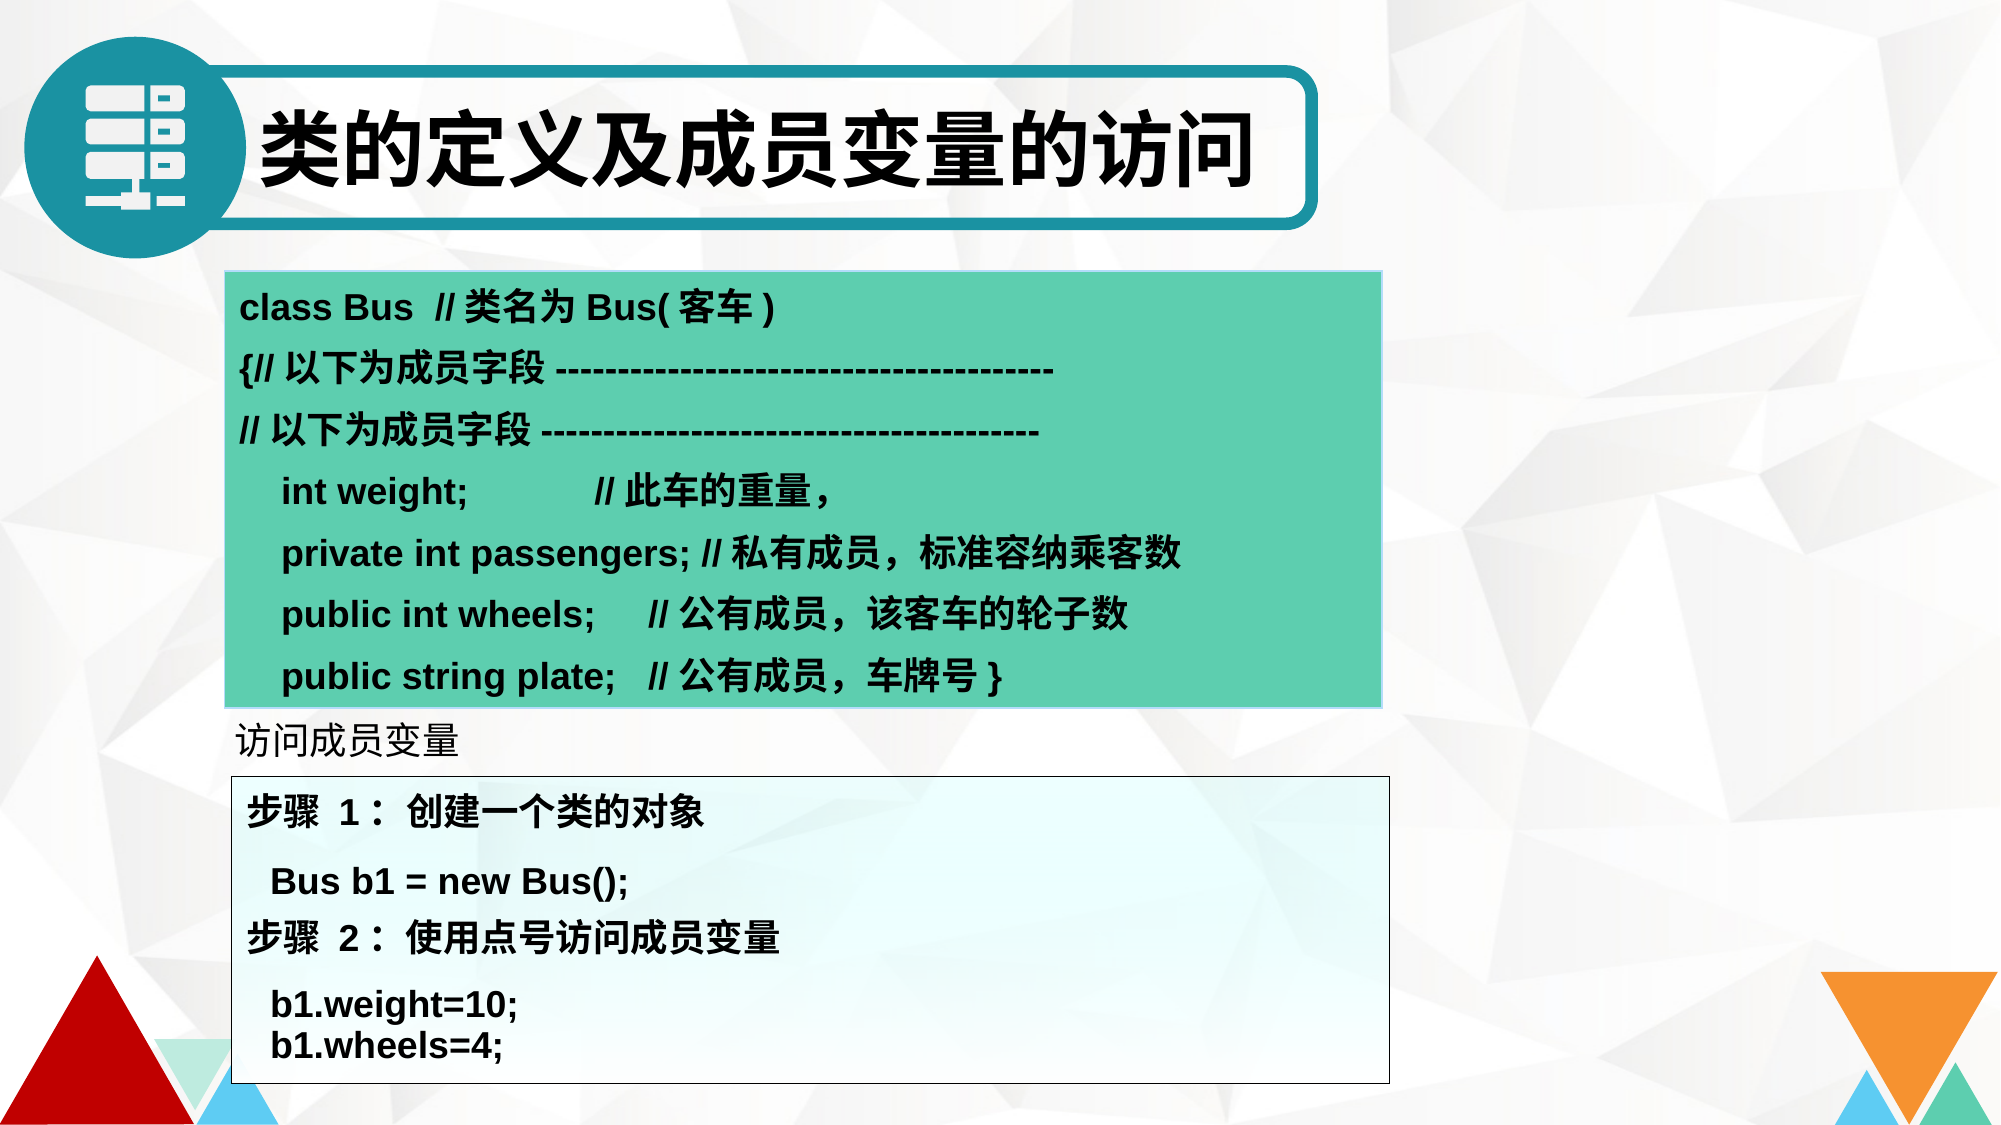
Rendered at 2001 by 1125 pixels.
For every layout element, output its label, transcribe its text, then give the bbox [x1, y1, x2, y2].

text_box 步骤 2：使用点号访问成员变量 [231, 906, 1212, 967]
text_box class Bus //类名为Bus(客车) {//以下为成员字段---------------------------------------- //以下为成员字段---------------------------------------- int weight; //此车的重量， private int passengers; //私有成员，标准容纳乘客数 public int wheels; //公有成员，该客车的轮子数 public string plate; //公有成员，车牌号} [224, 271, 1382, 709]
picture [0, 0, 2001, 1125]
text_box 访问成员变量 [219, 709, 799, 770]
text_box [37, 984, 279, 1125]
text_box 类的定义及成员变量的访问 [246, 89, 1273, 205]
text_box b1.weight=10; b1.wheels=4; [279, 991, 1153, 1071]
text_box [246, 70, 1313, 225]
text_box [1820, 971, 1998, 1125]
text_box [231, 776, 1389, 1084]
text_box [24, 36, 246, 259]
text_box 步骤 1：创建一个类的对象 [231, 780, 941, 841]
text_box Bus b1 = new Bus(); [255, 850, 1153, 906]
